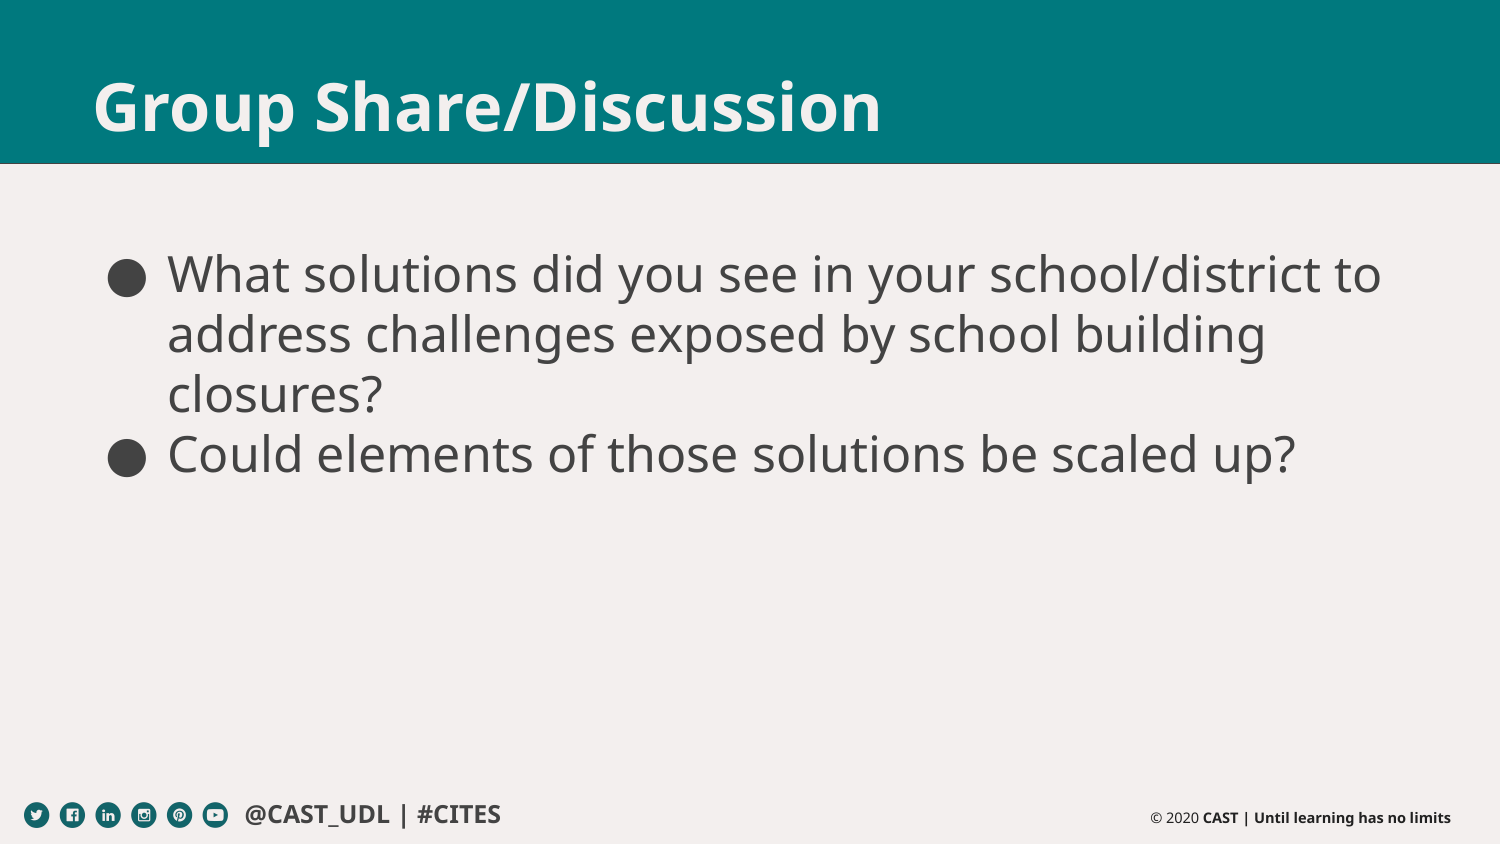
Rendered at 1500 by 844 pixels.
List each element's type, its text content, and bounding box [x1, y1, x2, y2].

picture [24, 802, 228, 828]
title Group Share/Discussion [77, 33, 1427, 160]
list What solutions did you see in your school/district to address challenges exposed by school building closures? Could elements of those solutions be scaled up? [77, 227, 1427, 672]
